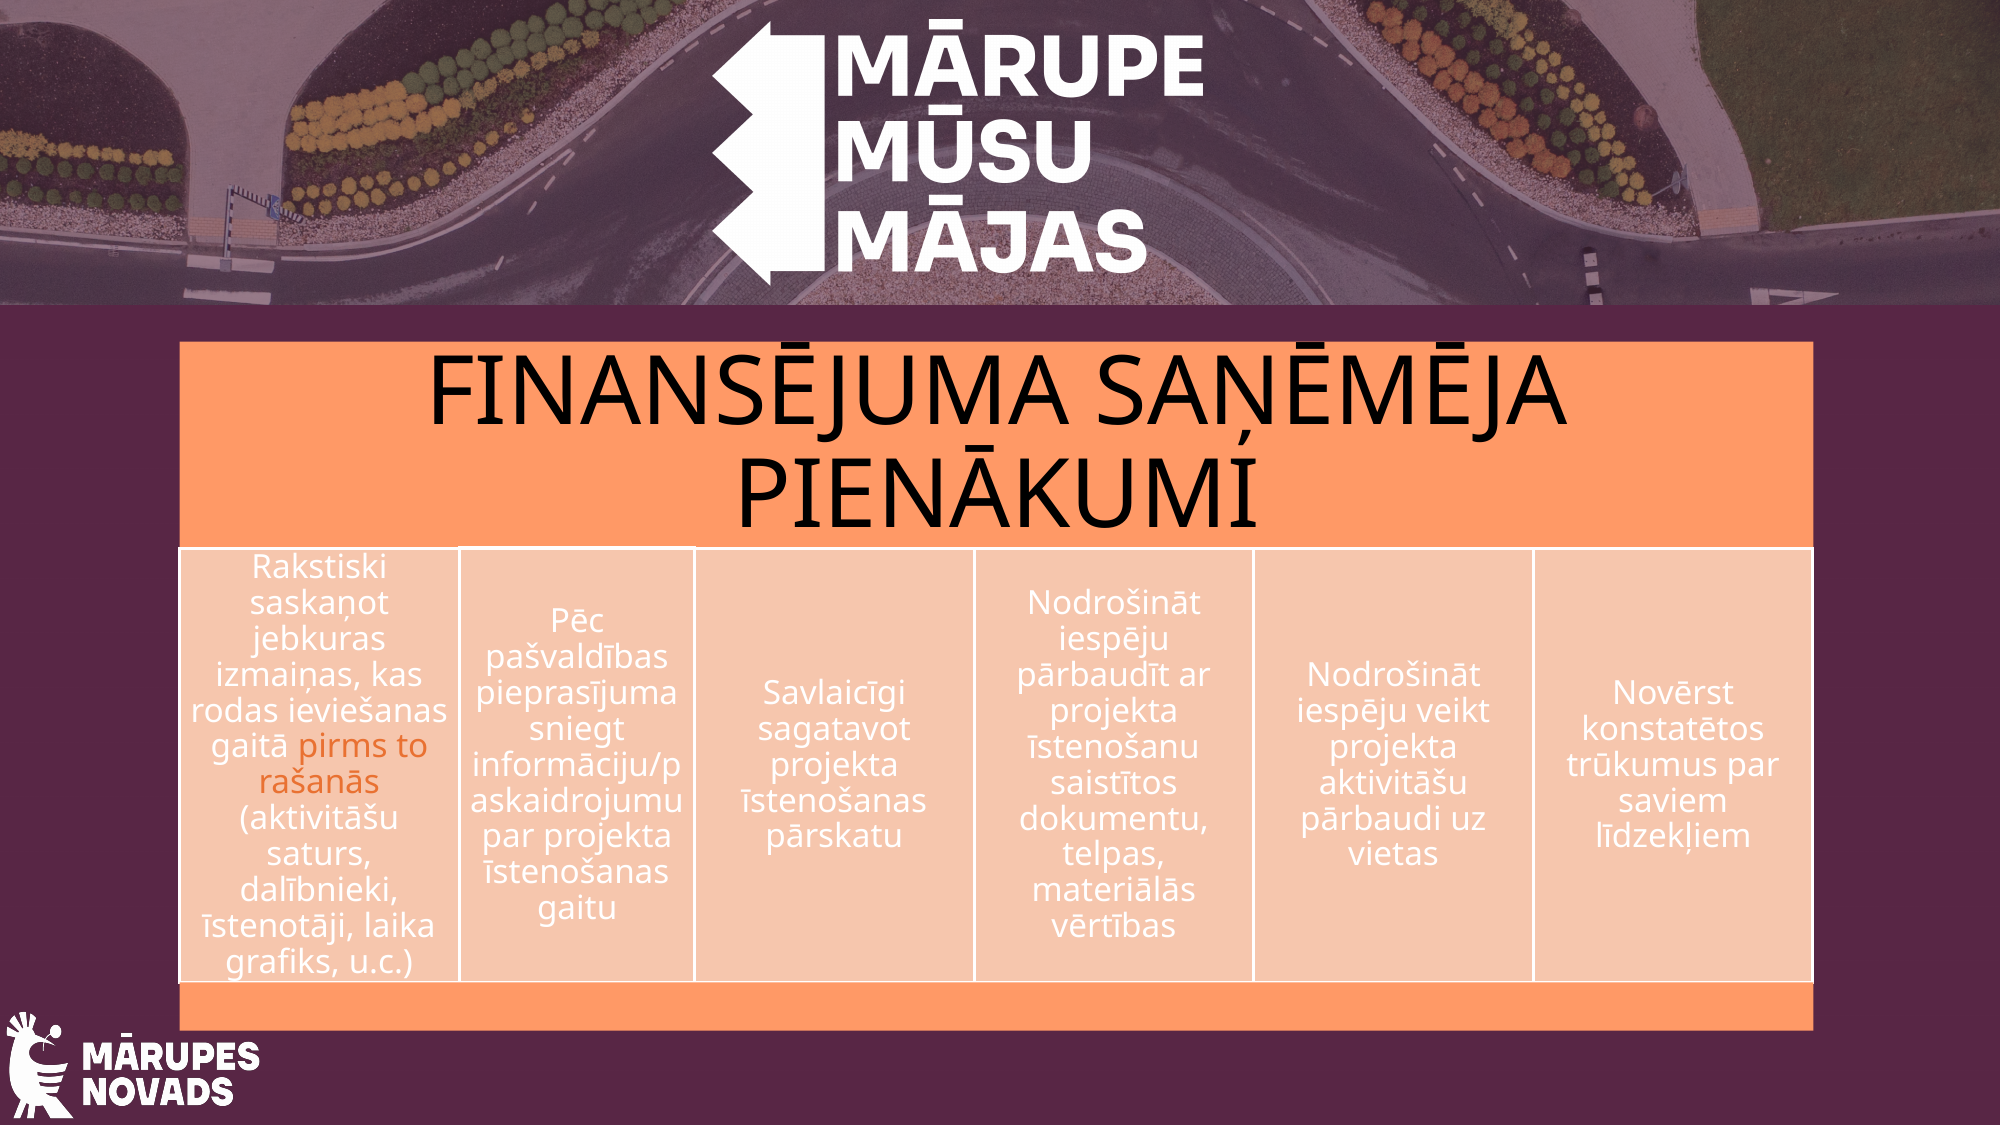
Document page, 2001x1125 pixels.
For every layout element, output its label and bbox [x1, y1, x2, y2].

text_box [179, 341, 1814, 1032]
picture [0, 0, 2000, 1125]
